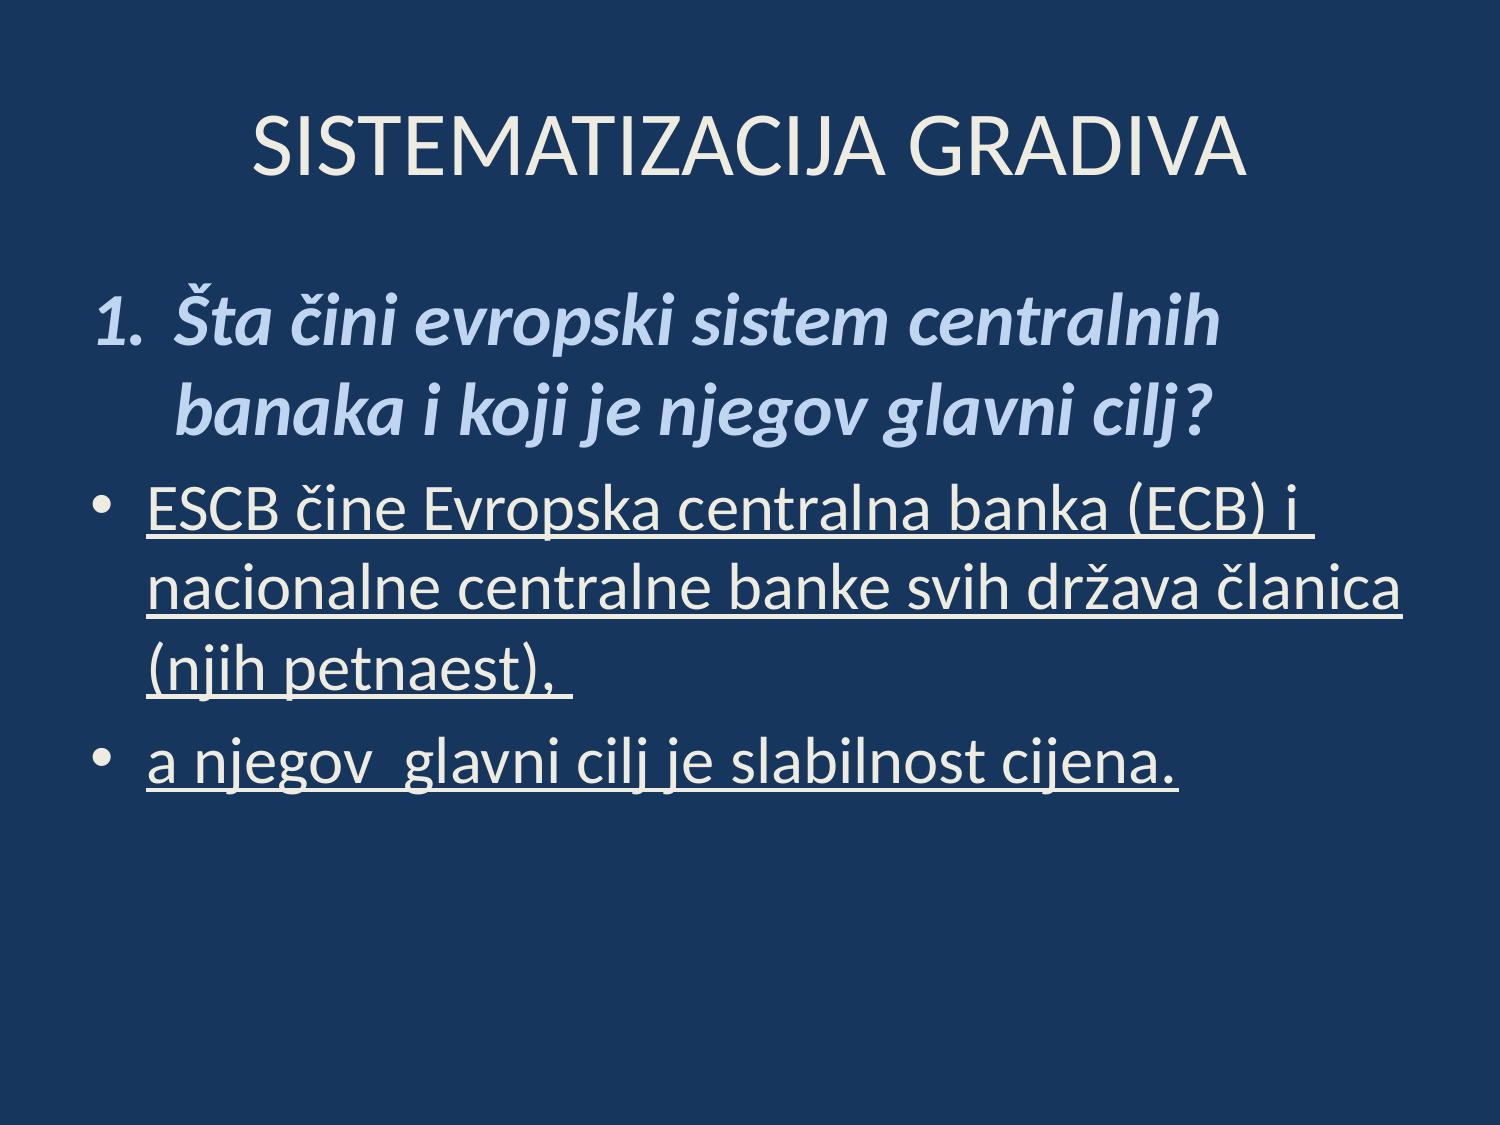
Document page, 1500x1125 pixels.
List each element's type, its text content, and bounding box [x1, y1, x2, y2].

list Šta čini evropski sistem centralnih banaka i koji je njegov glavni cilj? ESCB čine Evropska centralna banka (ECB) i nacionalne centralne banke svih država članica (njih petnaest), a njegov glavni cilj je slabilnost cijena. [75, 262, 1425, 1005]
title SISTEMATIZACIJA GRADIVA [75, 45, 1425, 233]
